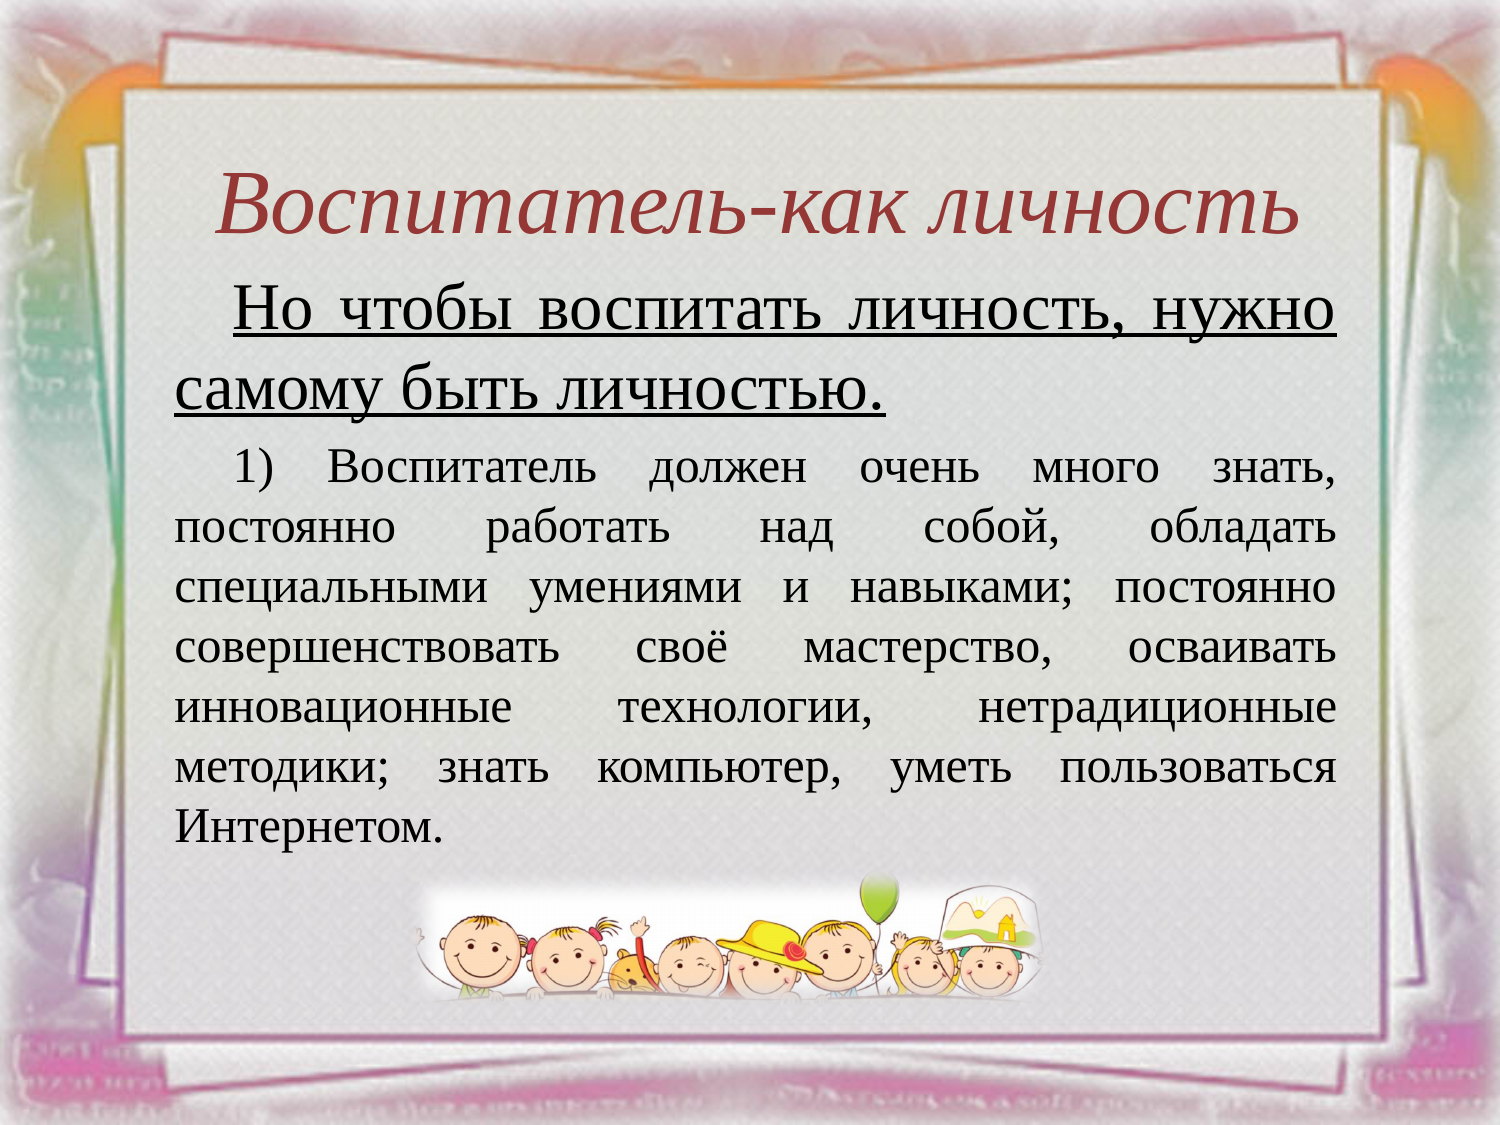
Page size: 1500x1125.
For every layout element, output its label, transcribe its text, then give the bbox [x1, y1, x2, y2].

picture [0, 0, 1500, 1125]
title Воспитатель-как личность [183, 101, 1335, 255]
list Но чтобы воспитать личность, нужно самому быть личностью. 1) Воспитатель должен очень много знать, постоянно работать над собой, обладать специальными умениями и навыками; постоянно совершенствовать своё мастерство, осваивать инновационные технологии, нетрадиционные методики; знать компьютер, уметь пользоваться Интернетом. [159, 255, 1353, 1069]
